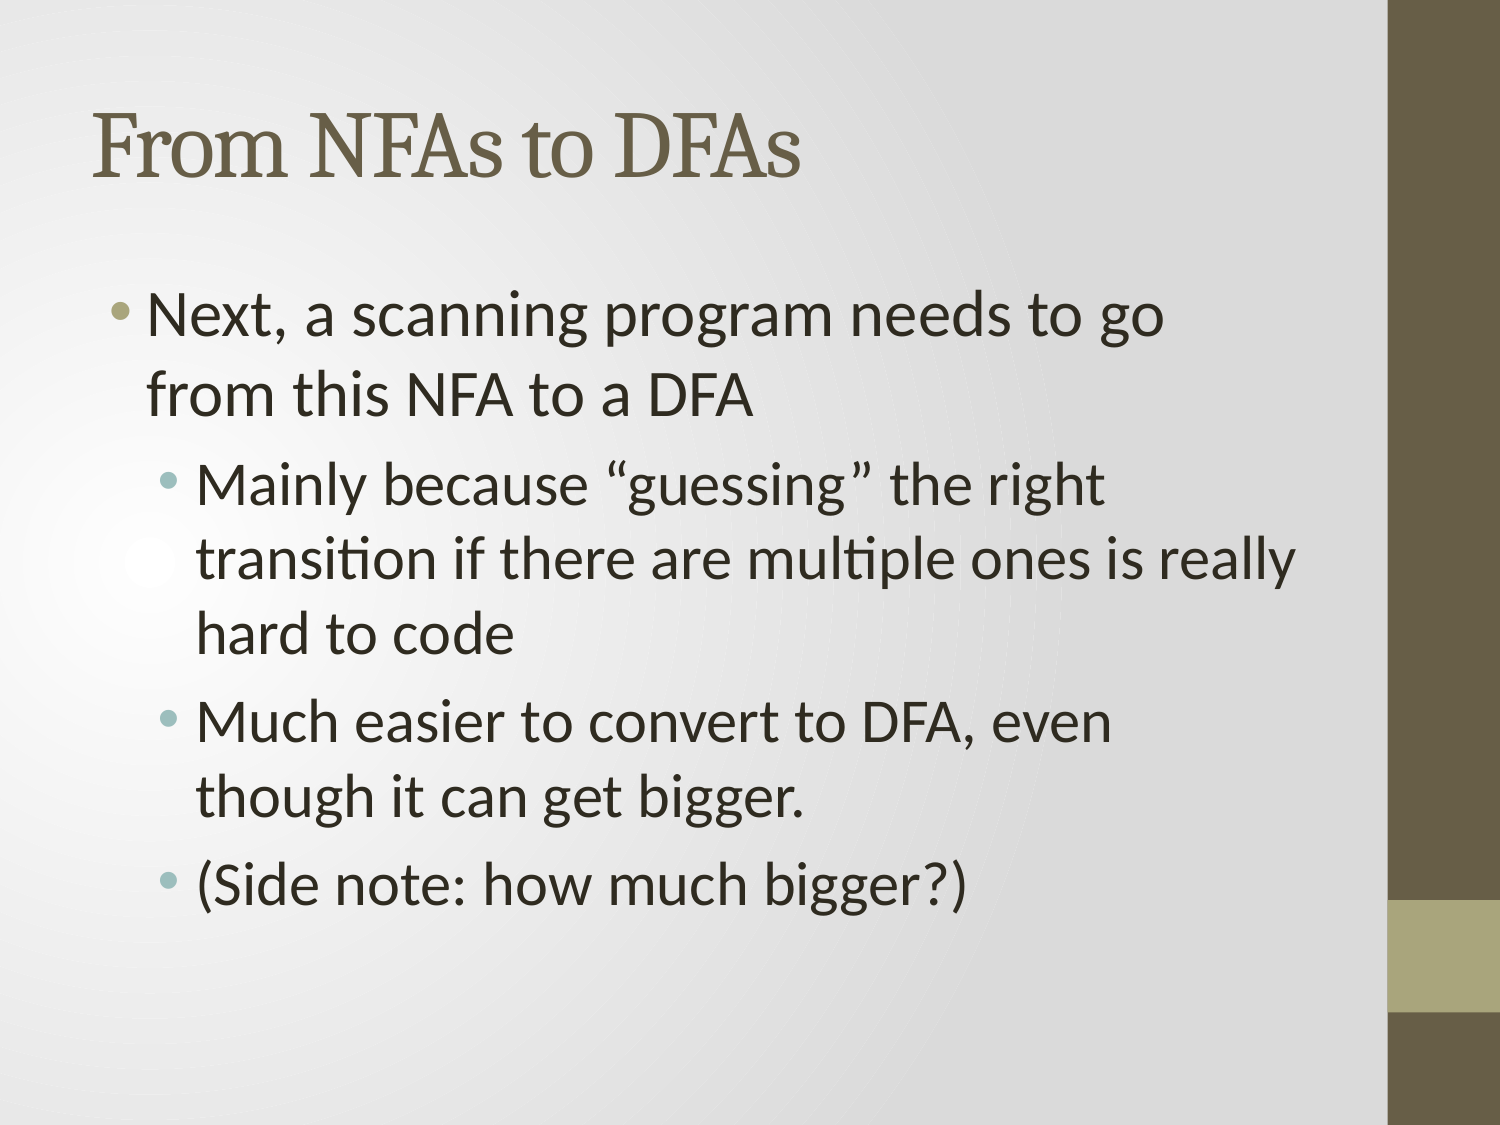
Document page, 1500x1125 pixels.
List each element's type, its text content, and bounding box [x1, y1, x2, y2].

list Next, a scanning program needs to go from this NFA to a DFA Mainly because “guessing” the right transition if there are multiple ones is really hard to code Much easier to convert to DFA, even though it can get bigger. (Side note: how much bigger?) [75, 262, 1325, 1050]
title From NFAs to DFAs [75, 45, 1325, 233]
